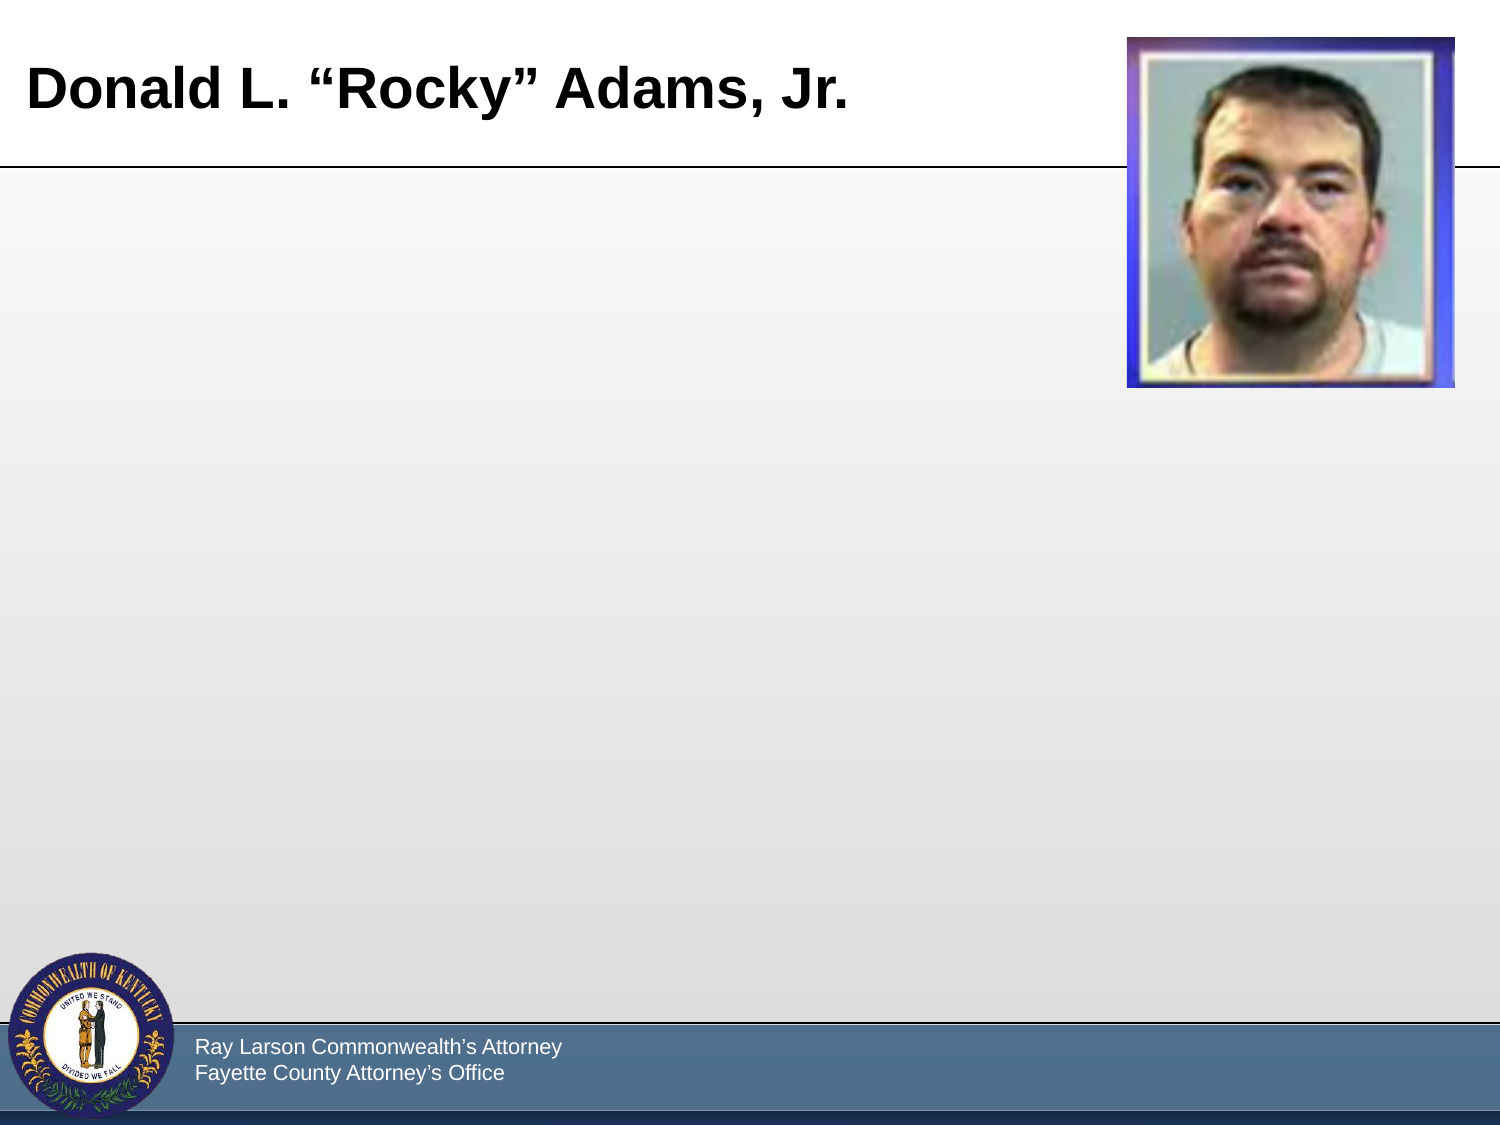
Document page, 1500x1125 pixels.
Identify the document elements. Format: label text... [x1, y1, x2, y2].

picture [1126, 37, 1456, 388]
picture [0, 950, 1500, 1125]
title Donald L. “Rocky” Adams, Jr. [11, 7, 1486, 163]
